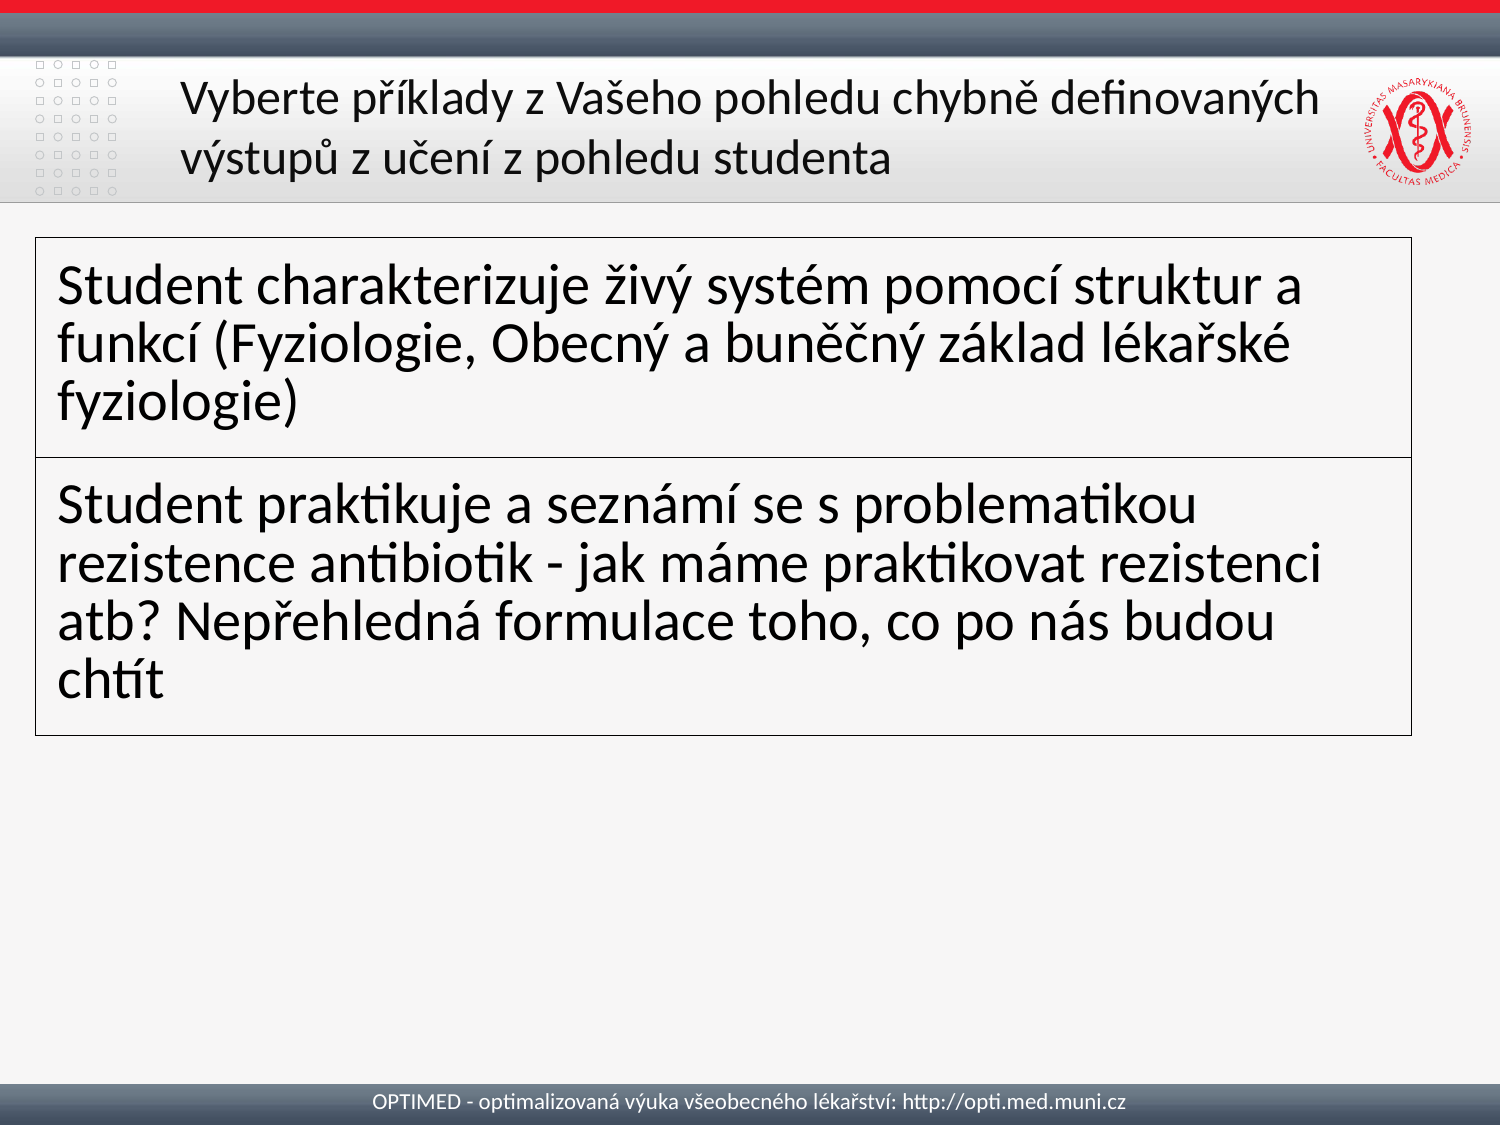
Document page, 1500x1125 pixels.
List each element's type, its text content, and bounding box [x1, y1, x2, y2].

footer OPTIMED - optimalizovaná výuka všeobecného lékařství: http://opti.med.muni.cz [0, 1070, 1500, 1125]
title Vyberte příklady z Vašeho pohledu chybně definovaných výstupů z učení z pohledu studenta [165, 66, 1341, 183]
picture [0, 13, 1500, 203]
table_cell Student praktikuje a seznámí se s problematikou rezistence antibiotik - jak máme praktikovat rezistenci atb? Nepřehledná formulace toho, co po nás budou chtít [36, 458, 1411, 735]
table_header Student charakterizuje živý systém pomocí struktur a funkcí (Fyziologie, Obecný a buněčný základ lékařské fyziologie) [36, 238, 1411, 457]
